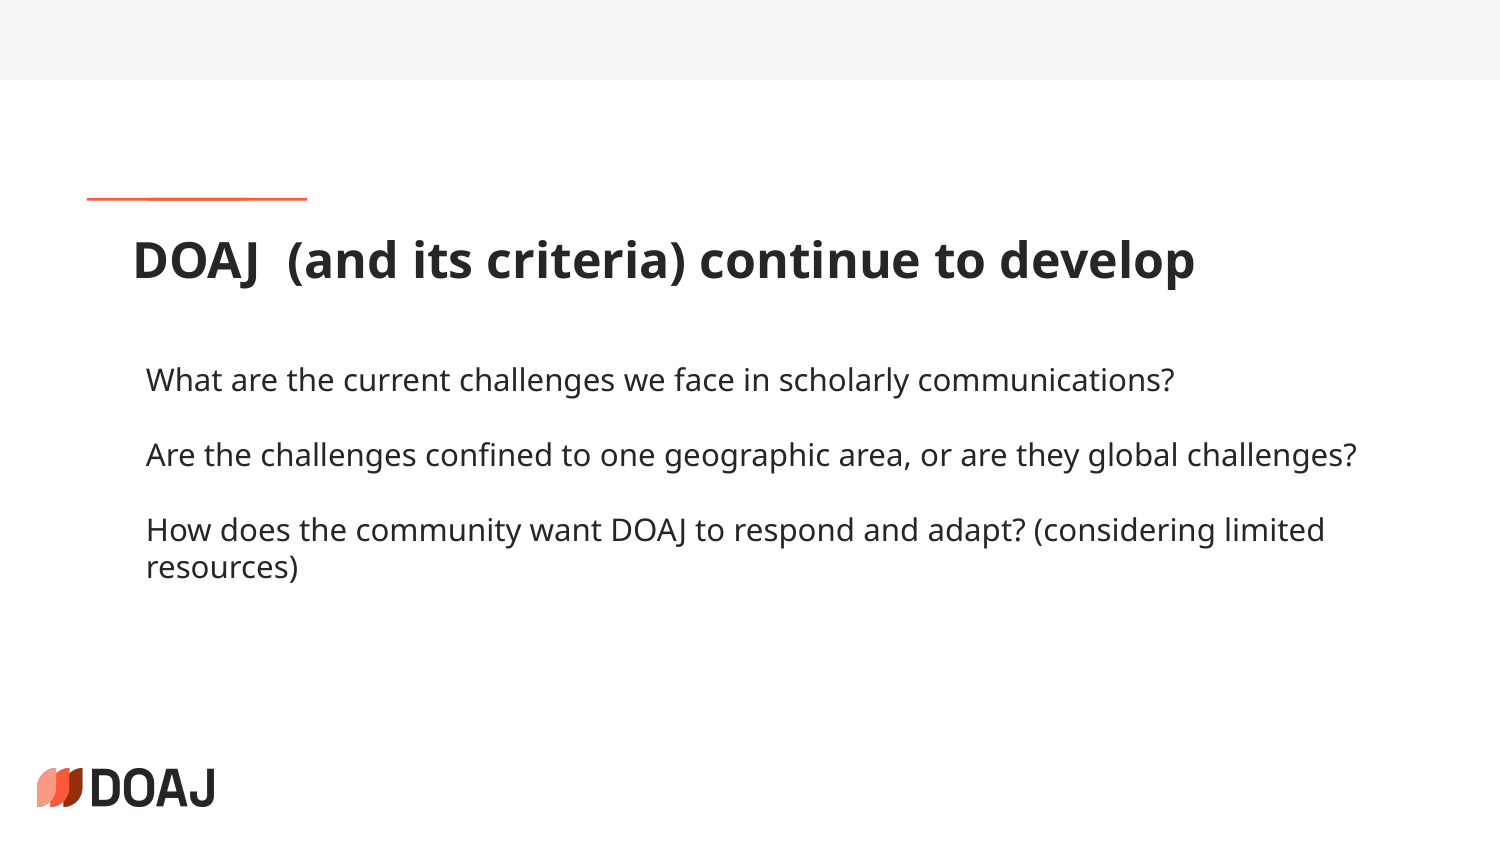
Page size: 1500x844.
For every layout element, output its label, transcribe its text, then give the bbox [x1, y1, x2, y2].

title DOAJ (and its criteria) continue to develop [119, 216, 1381, 305]
text_box What are the current challenges we face in scholarly communications? Are the challenges confined to one geographic area, or are they global challenges? How does the community want DOAJ to respond and adapt? (considering limited resources) [130, 345, 1381, 601]
picture [37, 768, 214, 807]
